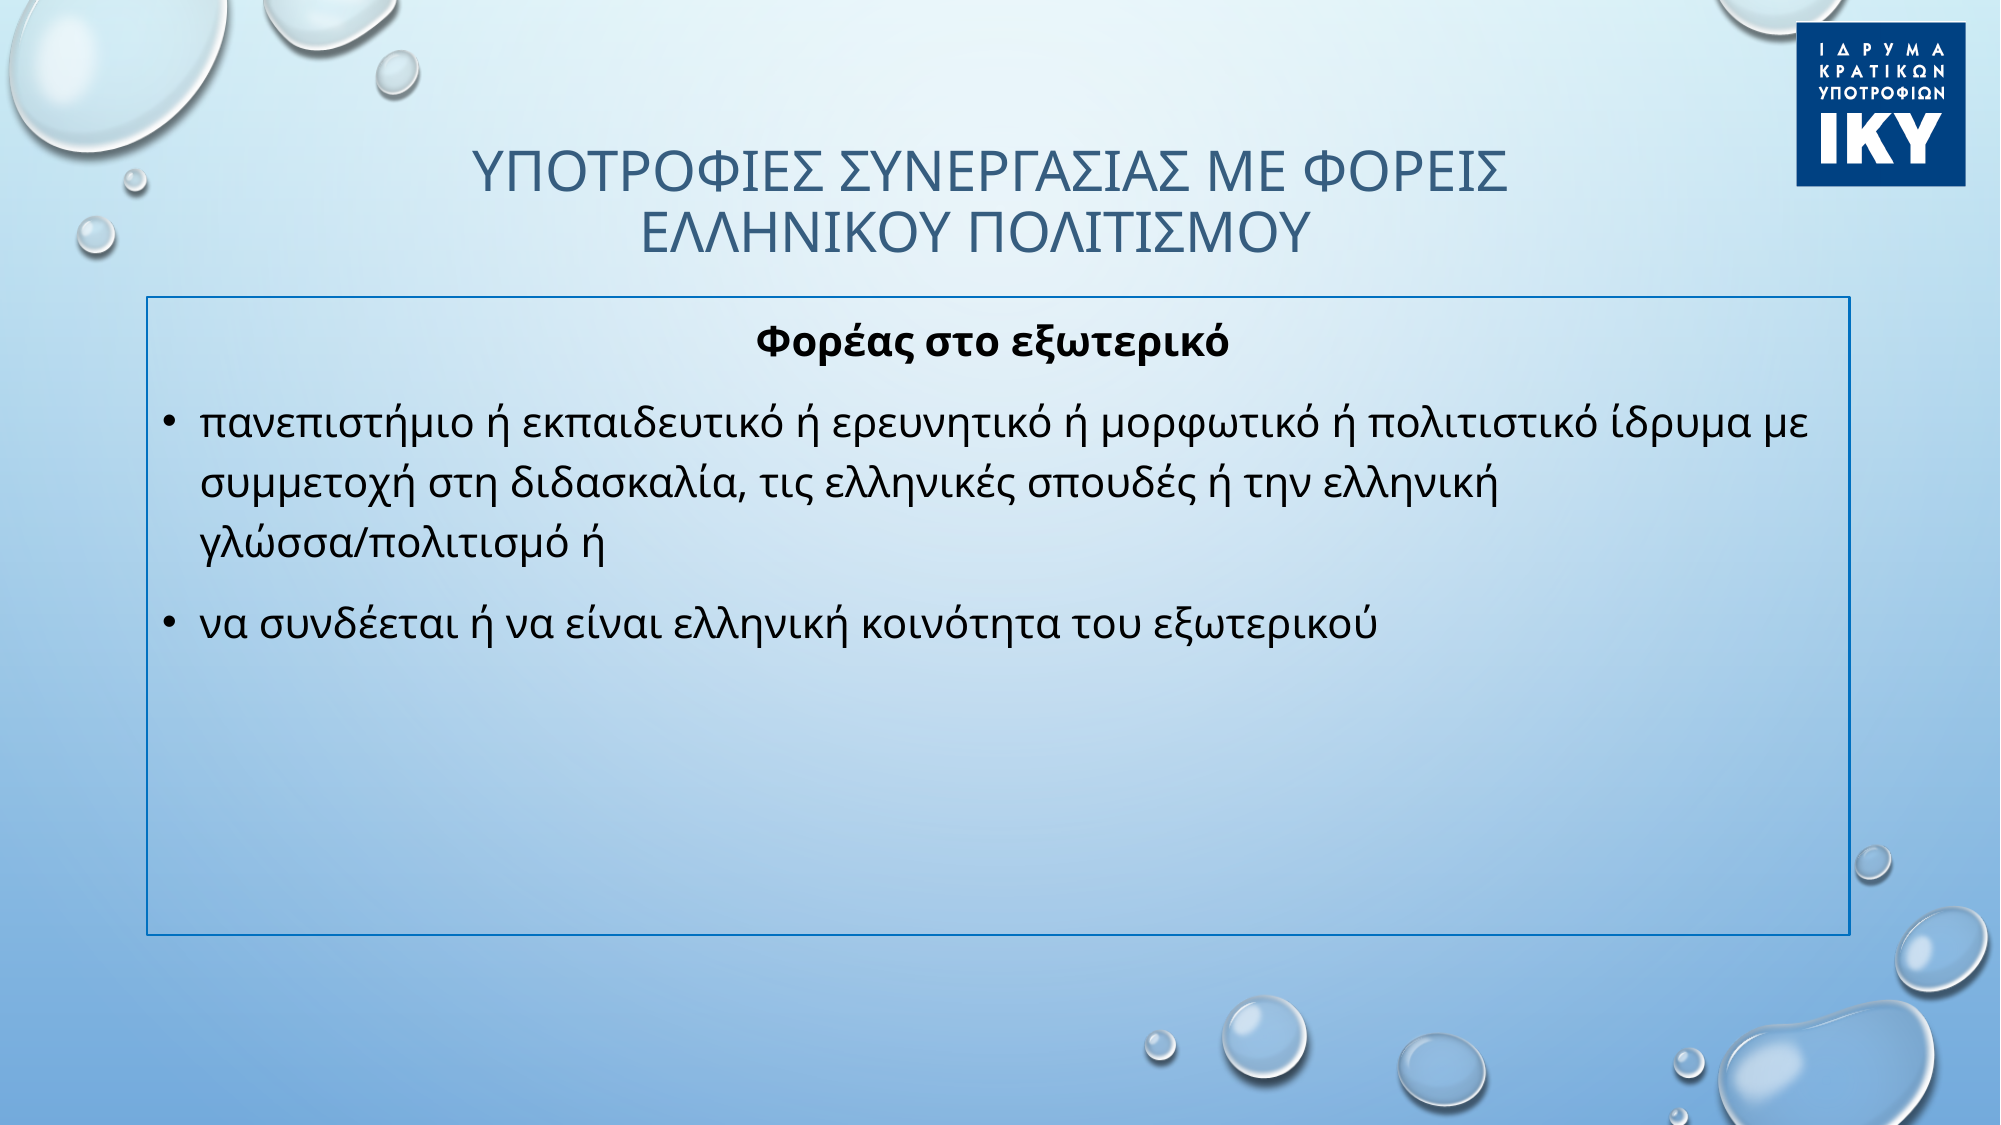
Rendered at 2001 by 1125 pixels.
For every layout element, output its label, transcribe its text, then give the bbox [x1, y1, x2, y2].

picture [0, 0, 2000, 1125]
title Υποτροφιεσ συνεργασιασ με φορεισ ελληνικου πολιτισμου [318, 135, 1662, 273]
list Φορέας στο εξωτερικό πανεπιστήμιο ή εκπαιδευτικό ή ερευνητικό ή μορφωτικό ή πολιτιστικό ίδρυμα με συμμετοχή στη διδασκαλία, τις ελληνικές σπουδές ή την ελληνική γλώσσα/πολιτισμό ή να συνδέεται ή να είναι ελληνική κοινότητα του εξωτερικού [147, 297, 1850, 935]
